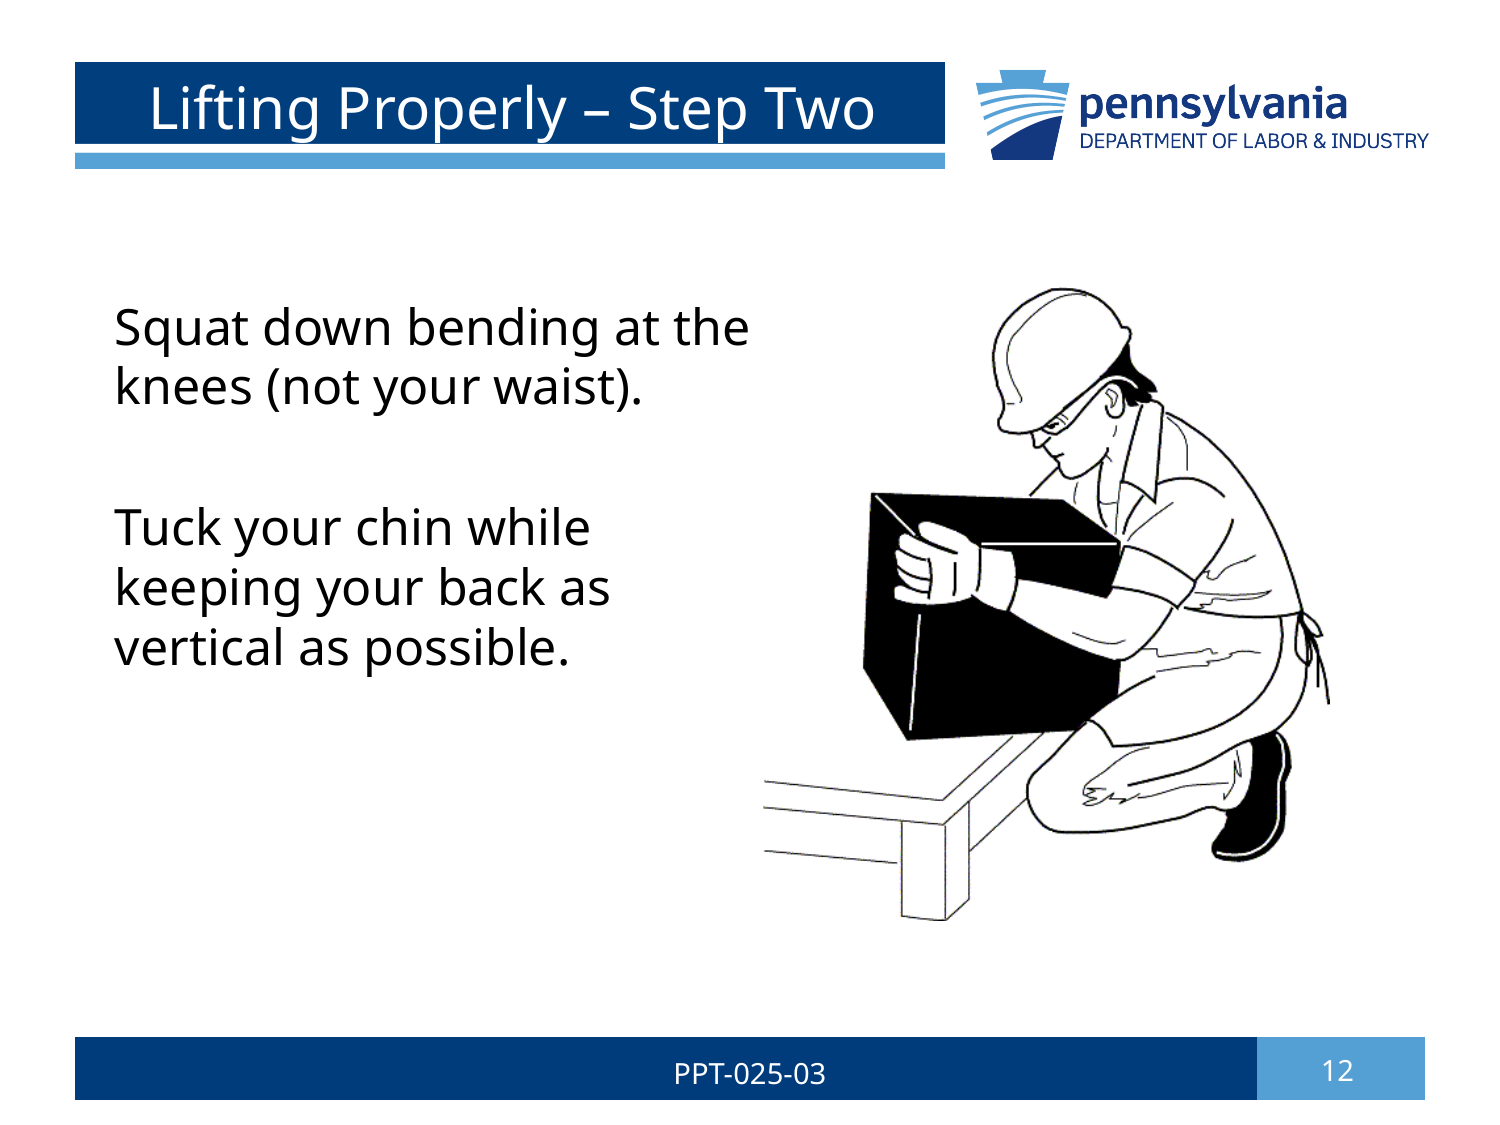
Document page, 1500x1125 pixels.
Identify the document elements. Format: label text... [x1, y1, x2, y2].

picture [75, 62, 1429, 169]
slide_number 12 [1250, 1042, 1425, 1103]
footer PPT-025-03 [512, 1042, 988, 1103]
picture [75, 1037, 1425, 1100]
title Lifting Properly – Step Two [75, 62, 950, 150]
subtitle Squat down bending at the knees (not your waist). Tuck your chin while keeping your back as vertical as possible. [99, 287, 760, 925]
picture [762, 287, 1330, 921]
